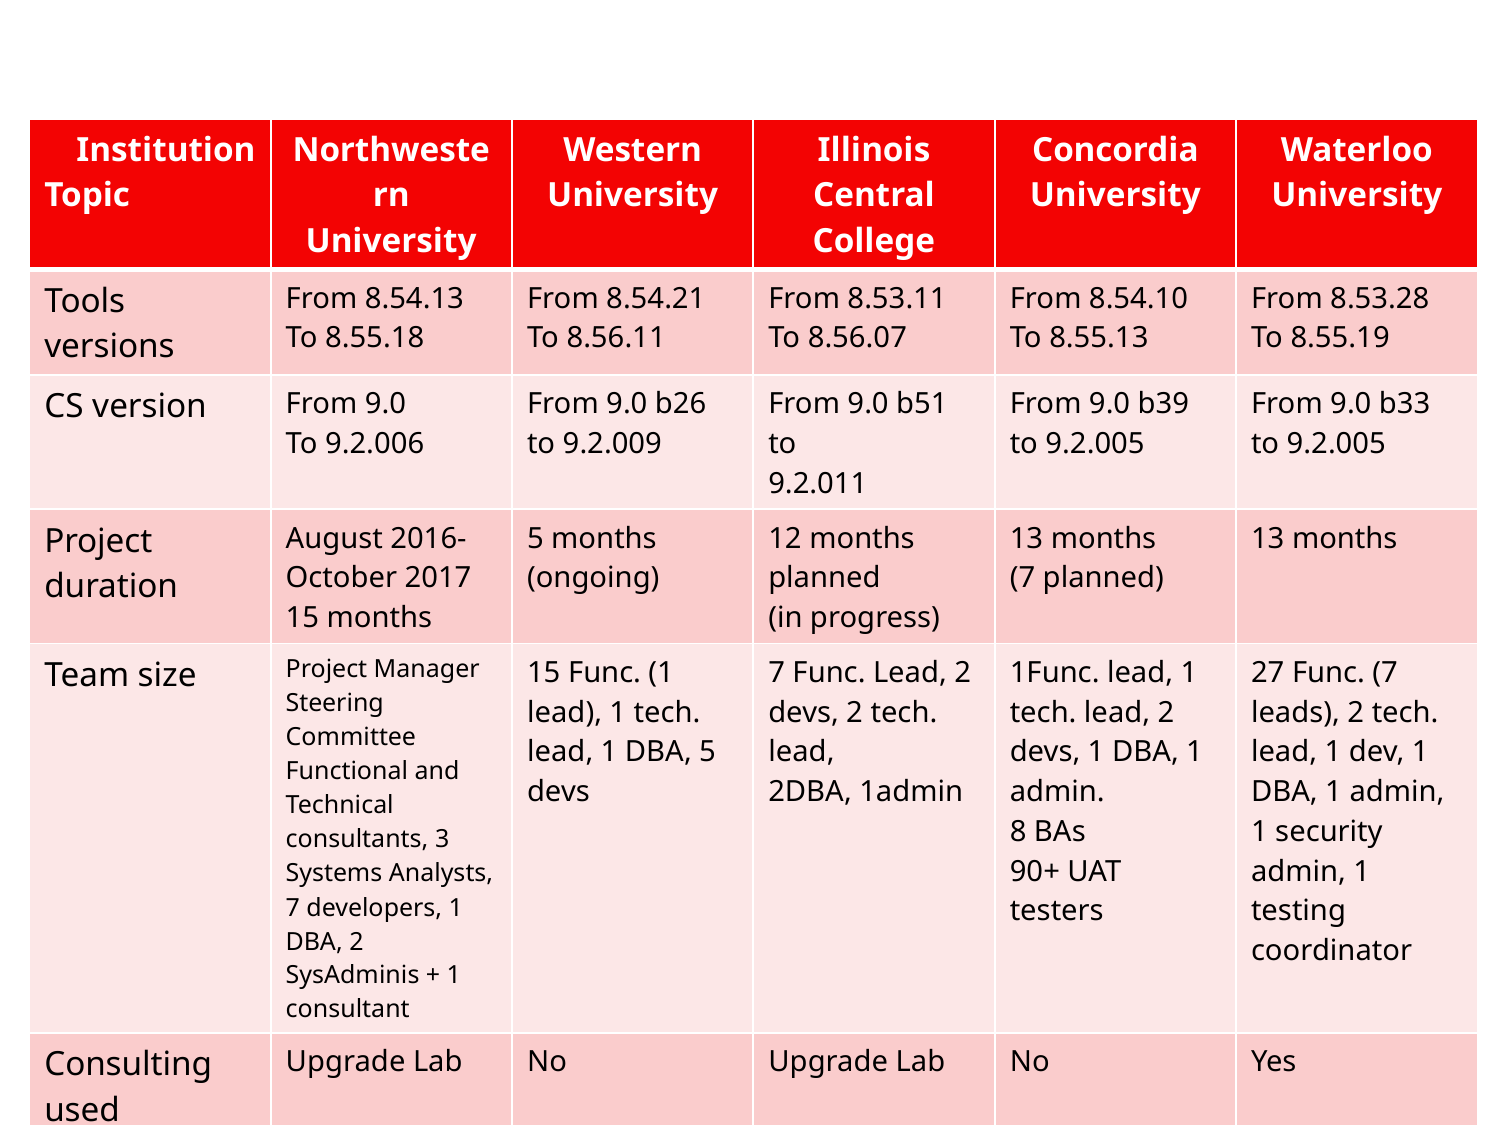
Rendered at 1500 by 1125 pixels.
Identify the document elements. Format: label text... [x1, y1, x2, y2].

table_header Western University [513, 120, 752, 267]
table_cell From 8.54.21 To 8.56.11 [513, 272, 752, 374]
table_cell 7 Func. Lead, 2 devs, 2 tech. lead, 2DBA, 1admin [754, 644, 994, 1032]
table_cell 5 months (ongoing) [513, 510, 752, 643]
table_cell Upgrade Lab [754, 1034, 994, 1125]
table_cell From 9.0 b33 to 9.2.005 [1237, 376, 1477, 508]
table_cell From 9.0 b51 to 9.2.011 [754, 376, 994, 508]
table_cell August 2016-October 2017 15 months [272, 510, 511, 643]
table_cell 15 Func. (1 lead), 1 tech. lead, 1 DBA, 5 devs [513, 644, 752, 1032]
table_header Waterloo University [1237, 120, 1477, 267]
table_cell No [996, 1034, 1235, 1125]
table_cell Consulting used [30, 1034, 270, 1125]
table_cell From 8.54.10 To 8.55.13 [996, 272, 1235, 374]
table_cell 27 Func. (7 leads), 2 tech. lead, 1 dev, 1 DBA, 1 admin, 1 security admin, 1 testing coordinator [1237, 644, 1477, 1032]
table_cell Upgrade Lab [272, 1034, 511, 1125]
table_cell From 9.0 b26 to 9.2.009 [513, 376, 752, 508]
table_cell 12 months planned (in progress) [754, 510, 994, 643]
table_cell Project duration [30, 510, 270, 643]
table_header Illinois Central College [754, 120, 994, 267]
table_cell 1Func. lead, 1 tech. lead, 2 devs, 1 DBA, 1 admin. 8 BAs 90+ UAT testers [996, 644, 1235, 1032]
table_header Institution Topic [30, 120, 270, 267]
table_cell Yes [1237, 1034, 1477, 1125]
table_cell CS version [30, 376, 270, 508]
table_cell From 9.0 b39 to 9.2.005 [996, 376, 1235, 508]
table_cell Project Manager Steering Committee Functional and Technical consultants, 3 Systems Analysts, 7 developers, 1 DBA, 2 SysAdminis + 1 consultant [272, 644, 511, 1032]
table_cell From 9.0 To 9.2.006 [272, 376, 511, 508]
table_header Northwestern University [272, 120, 511, 267]
table_cell From 8.54.13 To 8.55.18 [272, 272, 511, 374]
table_cell From 8.53.28 To 8.55.19 [1237, 272, 1477, 374]
table_cell From 8.53.11 To 8.56.07 [754, 272, 994, 374]
table_cell 13 months (7 planned) [996, 510, 1235, 643]
table_header Concordia University [996, 120, 1235, 267]
table_cell 13 months [1237, 510, 1477, 643]
table_cell Tools versions [30, 272, 270, 374]
table_cell No [513, 1034, 752, 1125]
table_cell Team size [30, 644, 270, 1032]
